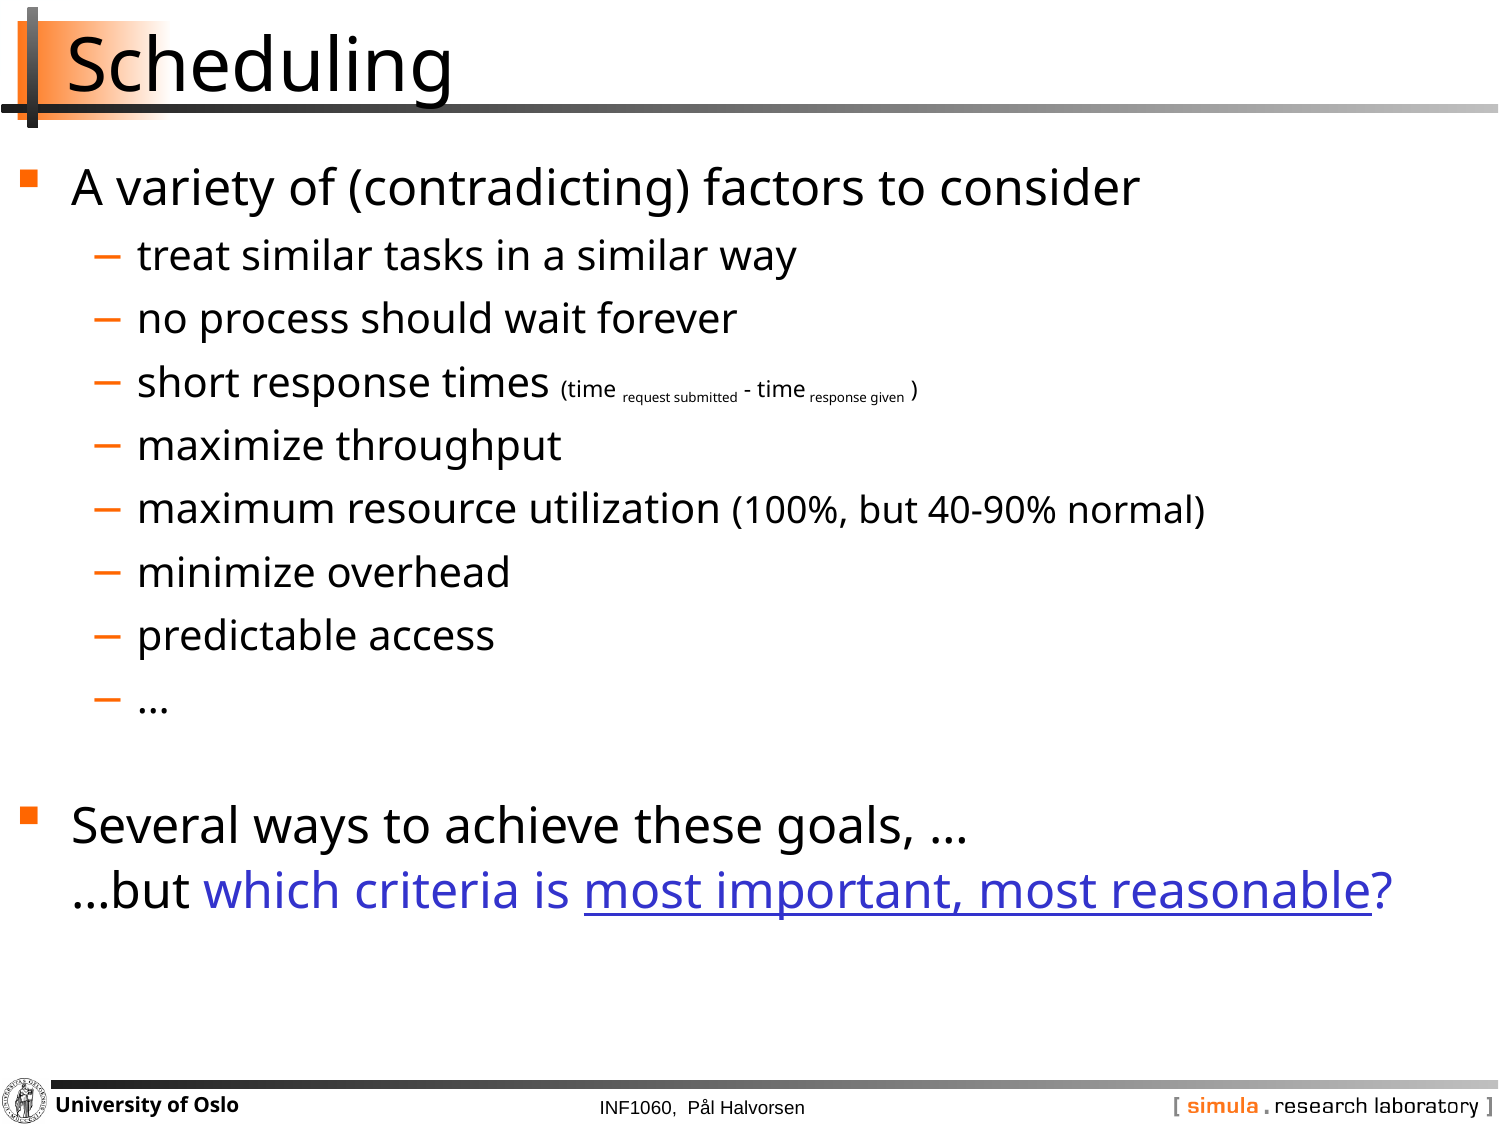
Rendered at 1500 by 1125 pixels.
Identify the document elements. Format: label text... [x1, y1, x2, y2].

picture [2, 1078, 49, 1124]
list A variety of (contradicting) factors to consider treat similar tasks in a similar way no process should wait forever short response times (time request submitted - time response given ) maximize throughput maximum resource utilization (100%, but 40-90% normal) minimize overhead predictable access … Several ways to achieve these goals, … …but which criteria is most important, most reasonable? [0, 142, 1500, 1069]
picture [1171, 1093, 1495, 1121]
title Scheduling [51, 20, 1495, 113]
